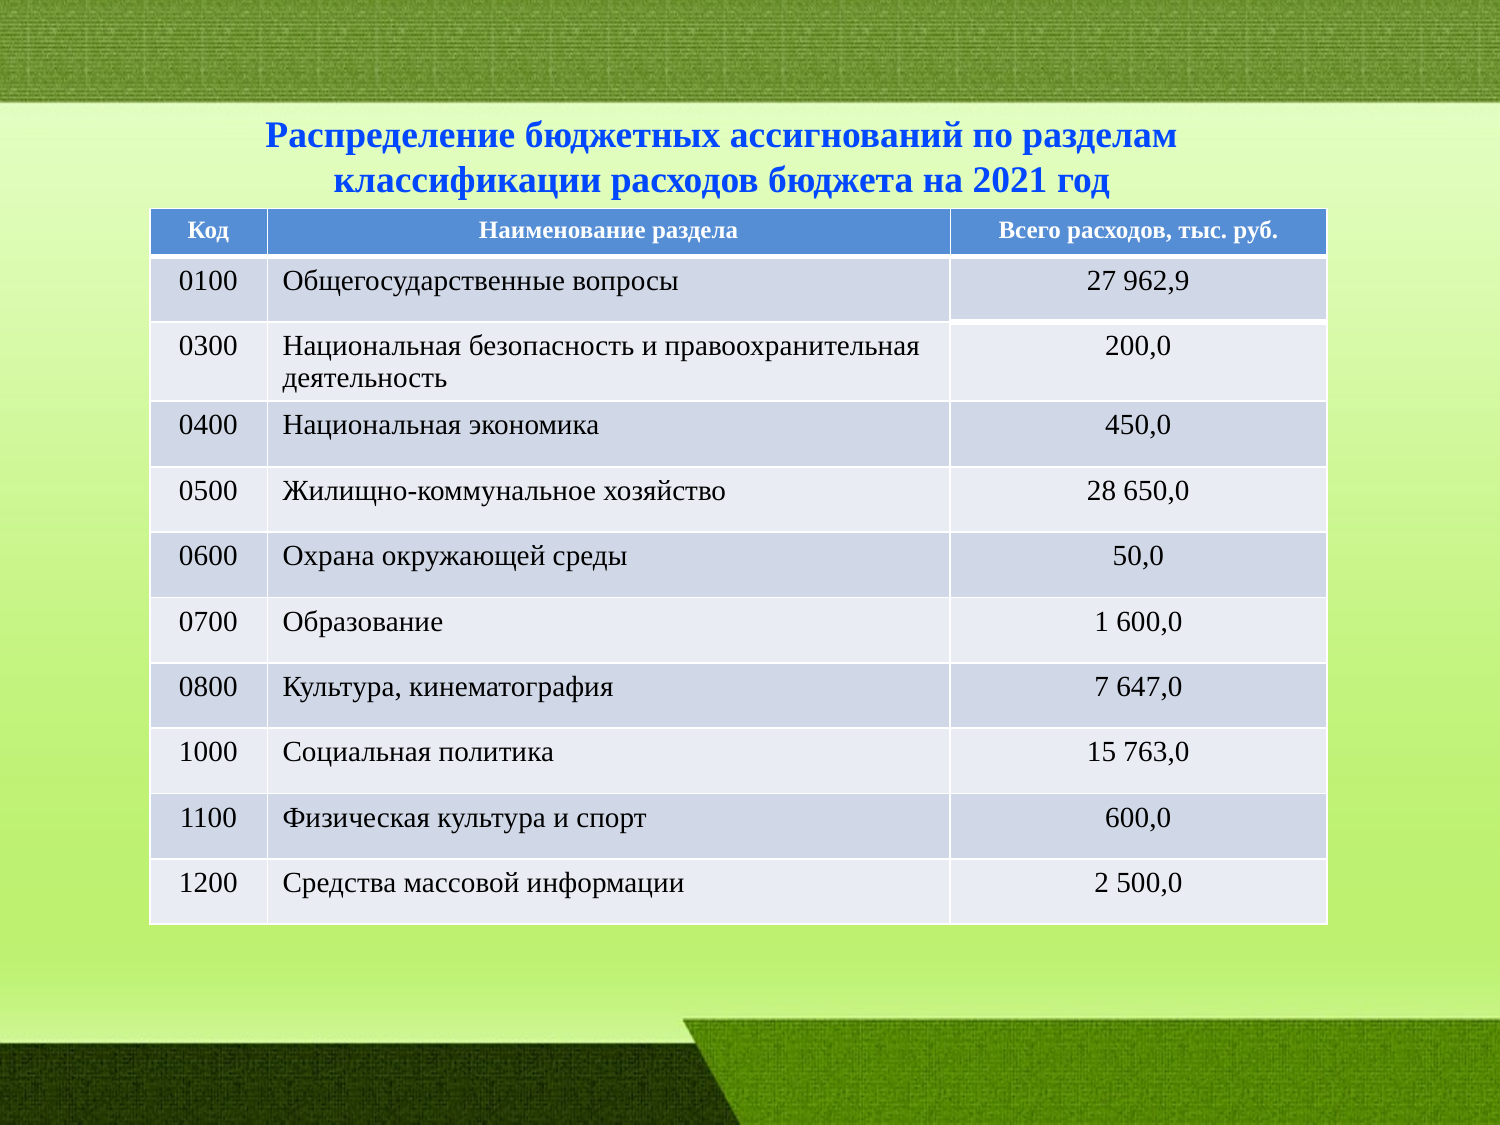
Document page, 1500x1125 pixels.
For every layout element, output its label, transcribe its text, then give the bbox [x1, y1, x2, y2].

table_cell 0800 [151, 664, 267, 727]
table_cell Национальная экономика [268, 402, 949, 466]
table_cell 0300 [151, 323, 267, 400]
picture [0, 0, 1500, 1125]
table_cell 0500 [151, 468, 267, 531]
table_cell 450,0 [951, 402, 1326, 466]
table_cell Жилищно-коммунальное хозяйство [268, 468, 949, 531]
table_cell 0400 [151, 402, 267, 466]
table_cell 200,0 [951, 325, 1326, 400]
table_cell 27 962,9 [951, 259, 1326, 319]
table_cell Общегосударственные вопросы [268, 259, 949, 321]
table_cell 0100 [151, 259, 267, 321]
table_cell 1000 [151, 729, 267, 793]
table_cell Социальная политика [268, 729, 949, 793]
table_cell 2 500,0 [951, 860, 1326, 923]
table_cell 28 650,0 [951, 468, 1326, 531]
table_cell 0600 [151, 533, 267, 597]
table_cell 0700 [151, 598, 267, 662]
table_cell 1200 [151, 860, 267, 923]
table_cell 600,0 [951, 794, 1326, 858]
table_cell 50,0 [951, 533, 1326, 597]
table_cell 1 600,0 [951, 598, 1326, 662]
table_header Всего расходов, тыс. руб. [951, 209, 1326, 254]
table_header Наименование раздела [268, 209, 950, 254]
table_cell Образование [268, 598, 949, 662]
table_cell 15 763,0 [951, 729, 1326, 793]
table_cell Охрана окружающей среды [268, 533, 949, 597]
table_header Код [151, 209, 267, 254]
table_cell Культура, кинематография [268, 664, 949, 727]
table_cell 1100 [151, 794, 267, 858]
table_cell Средства массовой информации [268, 860, 949, 923]
text_box Распределение бюджетных ассигнований по разделам классификации расходов бюджета на 2021 год [137, 102, 1306, 208]
table_cell Национальная безопасность и правоохранительная деятельность [268, 323, 949, 400]
table_cell Физическая культура и спорт [268, 794, 949, 858]
table_cell 7 647,0 [951, 664, 1326, 727]
